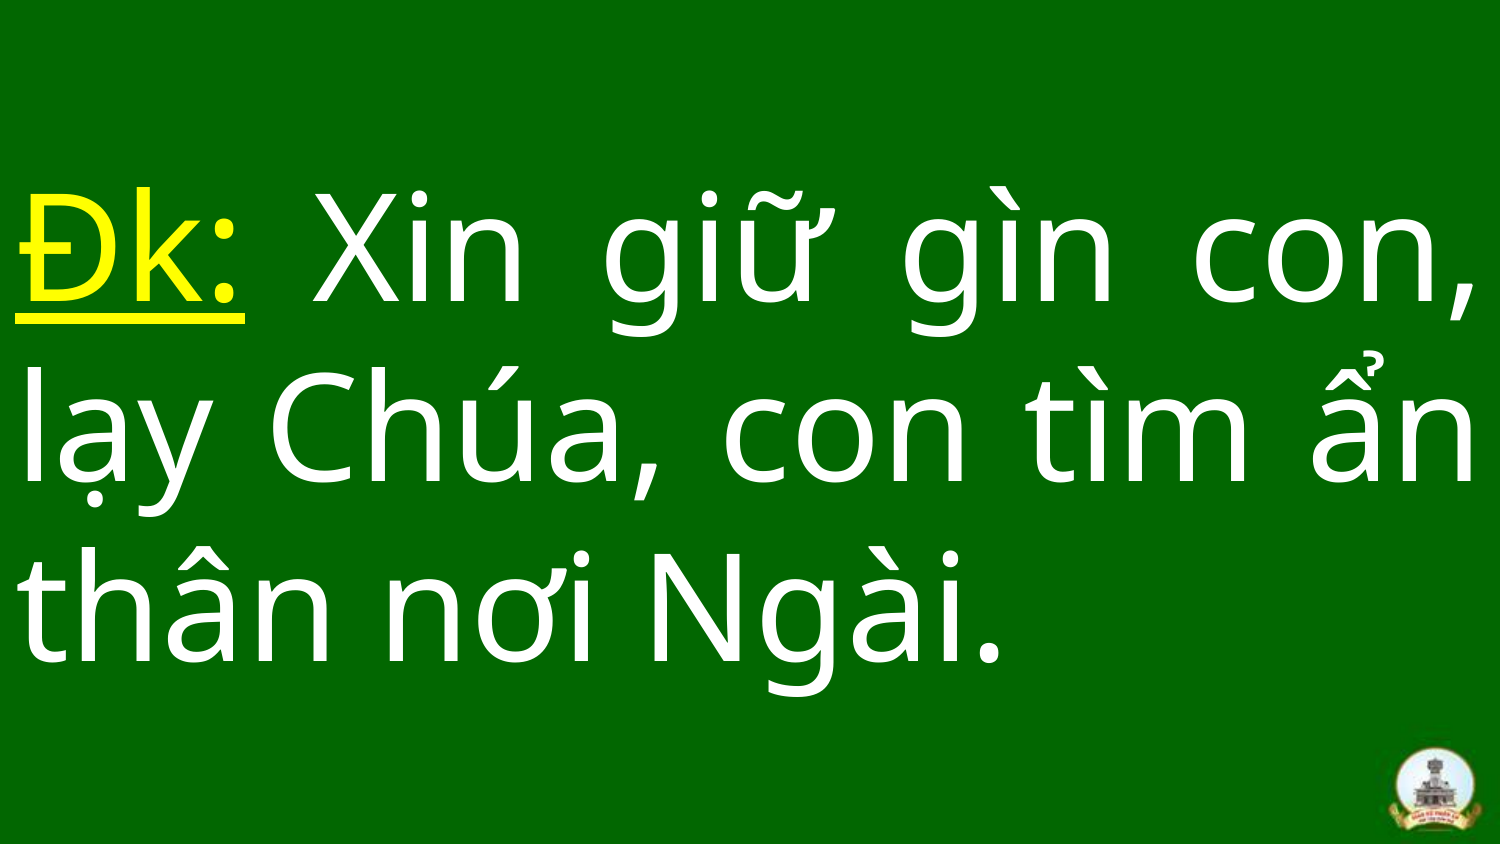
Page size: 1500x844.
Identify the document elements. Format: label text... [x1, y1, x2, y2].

title Đk: Xin giữ gìn con, lạy Chúa, con tìm ẩn thân nơi Ngài. [0, 0, 1500, 844]
